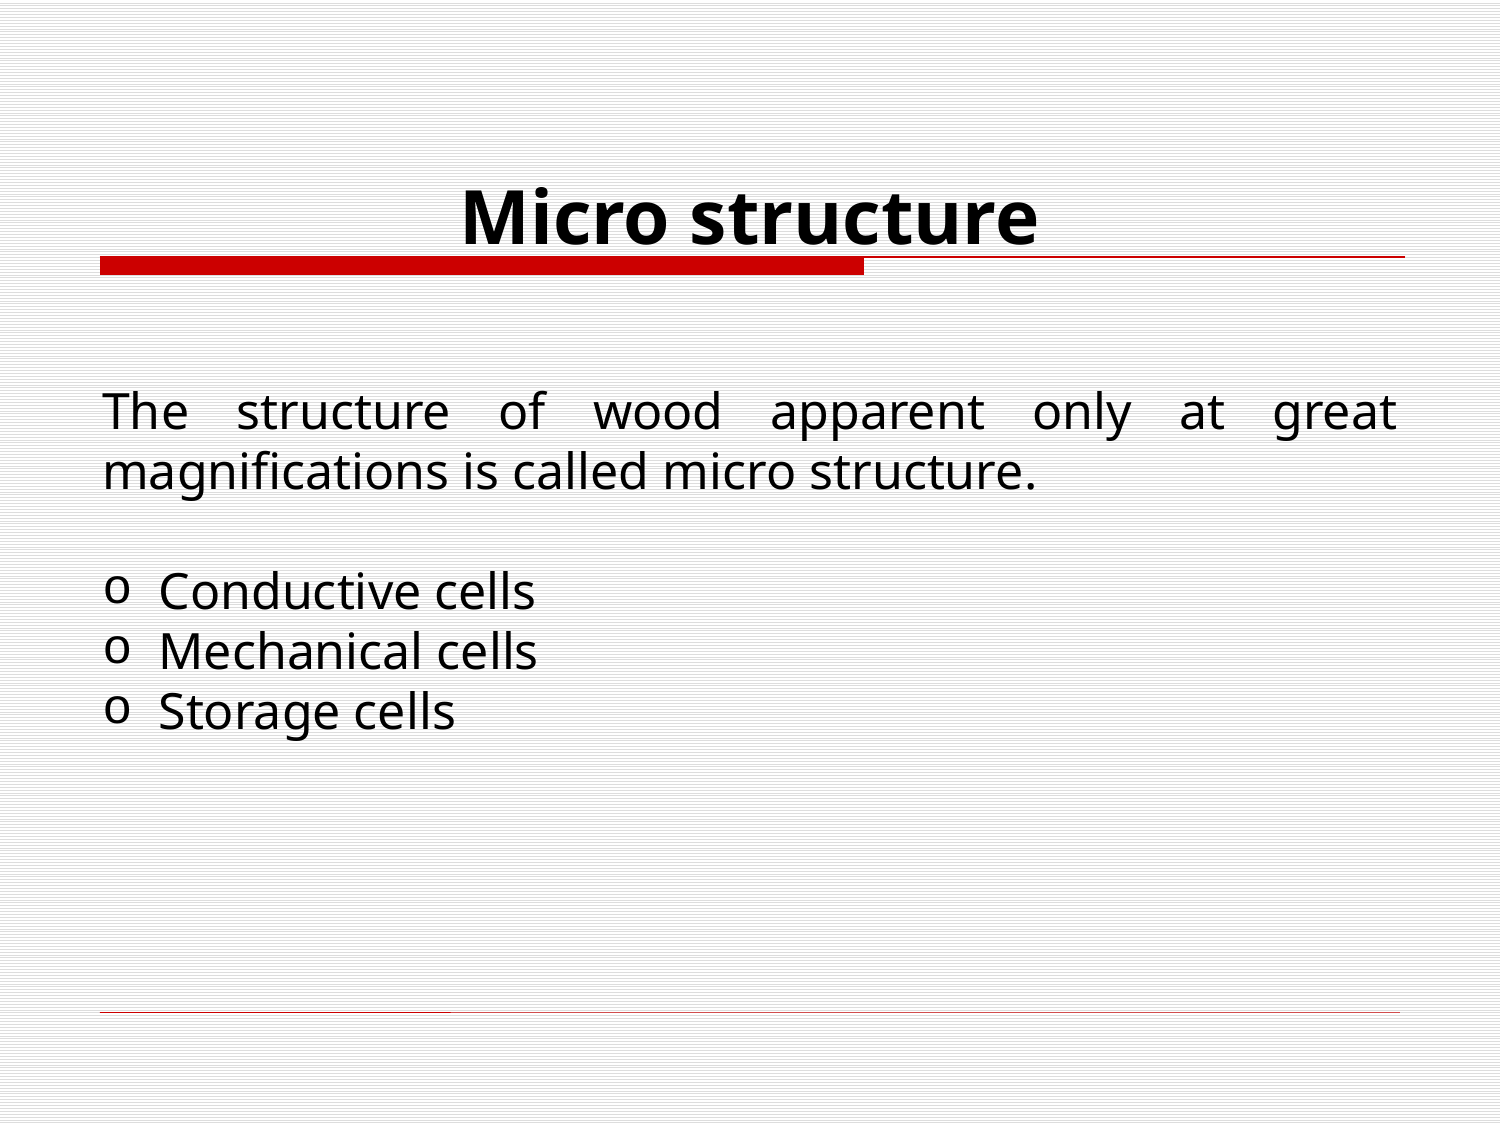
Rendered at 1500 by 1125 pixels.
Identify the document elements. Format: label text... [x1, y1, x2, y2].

text_box The structure of wood apparent only at great magnifications is called micro structure. Conductive cells Mechanical cells Storage cells [87, 312, 1413, 793]
text_box Micro structure [444, 162, 1056, 268]
